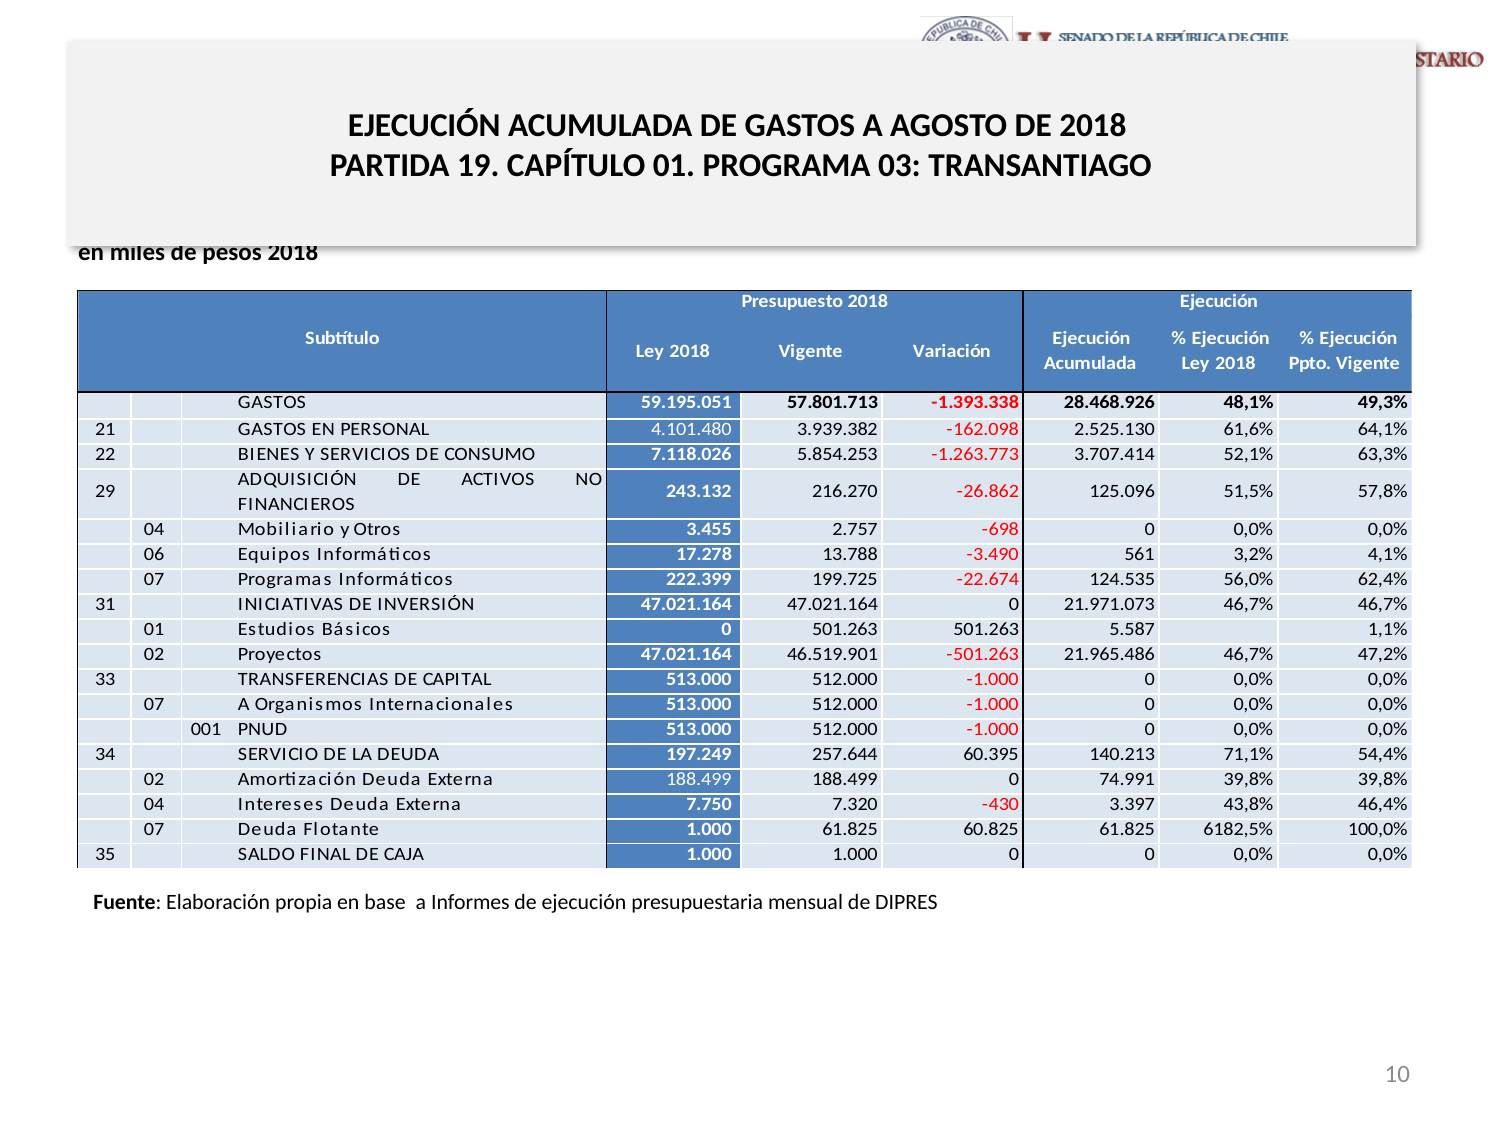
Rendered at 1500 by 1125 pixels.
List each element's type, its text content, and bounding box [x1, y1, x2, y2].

slide_number 10 [1074, 1042, 1425, 1103]
text_box en miles de pesos 2018 [63, 227, 1414, 303]
footer Fuente: Elaboración propia en base a Informes de ejecución presupuestaria mensual de DIPRES [78, 880, 1458, 941]
title EJECUCIÓN ACUMULADA DE GASTOS A AGOSTO DE 2018 PARTIDA 19. CAPÍTULO 01. PROGRAMA 03: TRANSANTIAGO [67, 41, 1415, 246]
picture [920, 5, 1499, 119]
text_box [76, 289, 1414, 870]
